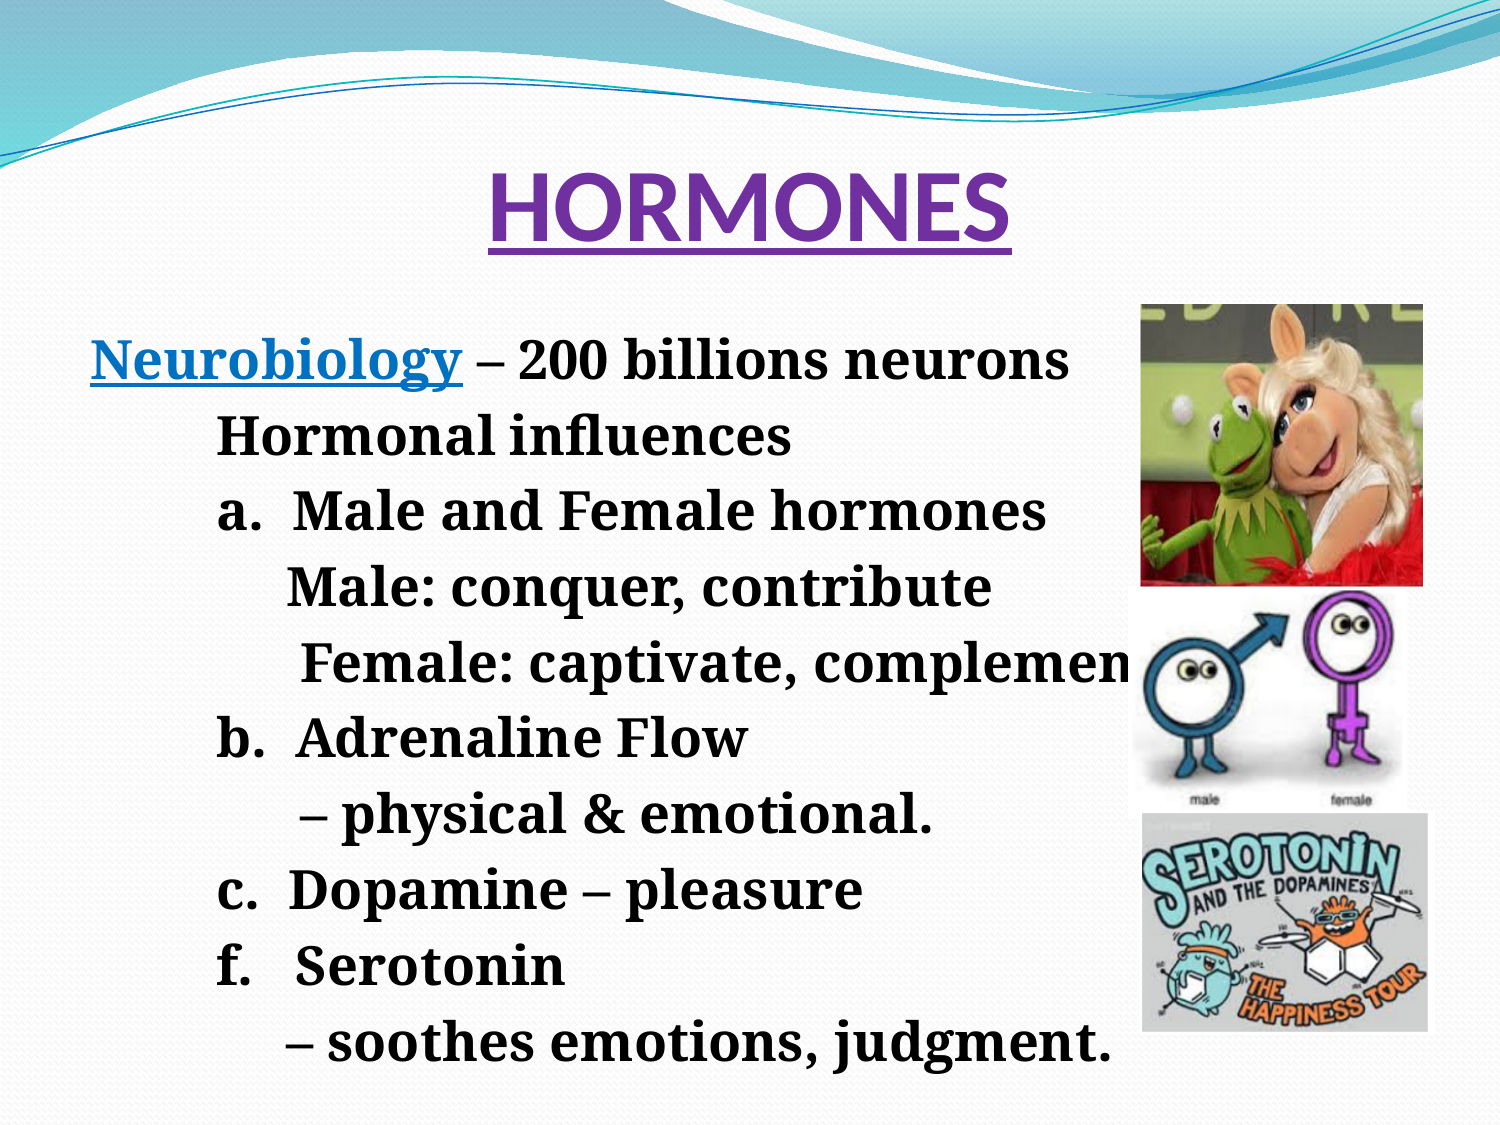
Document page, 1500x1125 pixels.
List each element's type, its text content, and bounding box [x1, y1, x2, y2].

title HORMONES [75, 115, 1425, 263]
list Neurobiology – 200 billions neurons Hormonal influences a. Male and Female hormones Male: conquer, contribute Female: captivate, complement b. Adrenaline Flow – physical & emotional. c. Dopamine – pleasure f. Serotonin – soothes emotions, judgment. [75, 317, 1425, 1083]
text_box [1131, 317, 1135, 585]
text_box A. One Great Passion of the Lord: HE fulfilled prophecy. "I delight to do Thy will". (Ps. 40:8) Age 12 - "I must be about My Father's business.” (Lk.2:49). Age 30 - "My meat is to do the will of Him that sent ME and to finish His work (John 4:34). Age 32 - "I came down from Heaven, not to do mine own will, but the will of Him that sent Me." “THY WILL BE DONE.” (Jn 6:38). [1120, 587, 1425, 1047]
picture [1127, 585, 1435, 1036]
picture [1139, 302, 1424, 589]
